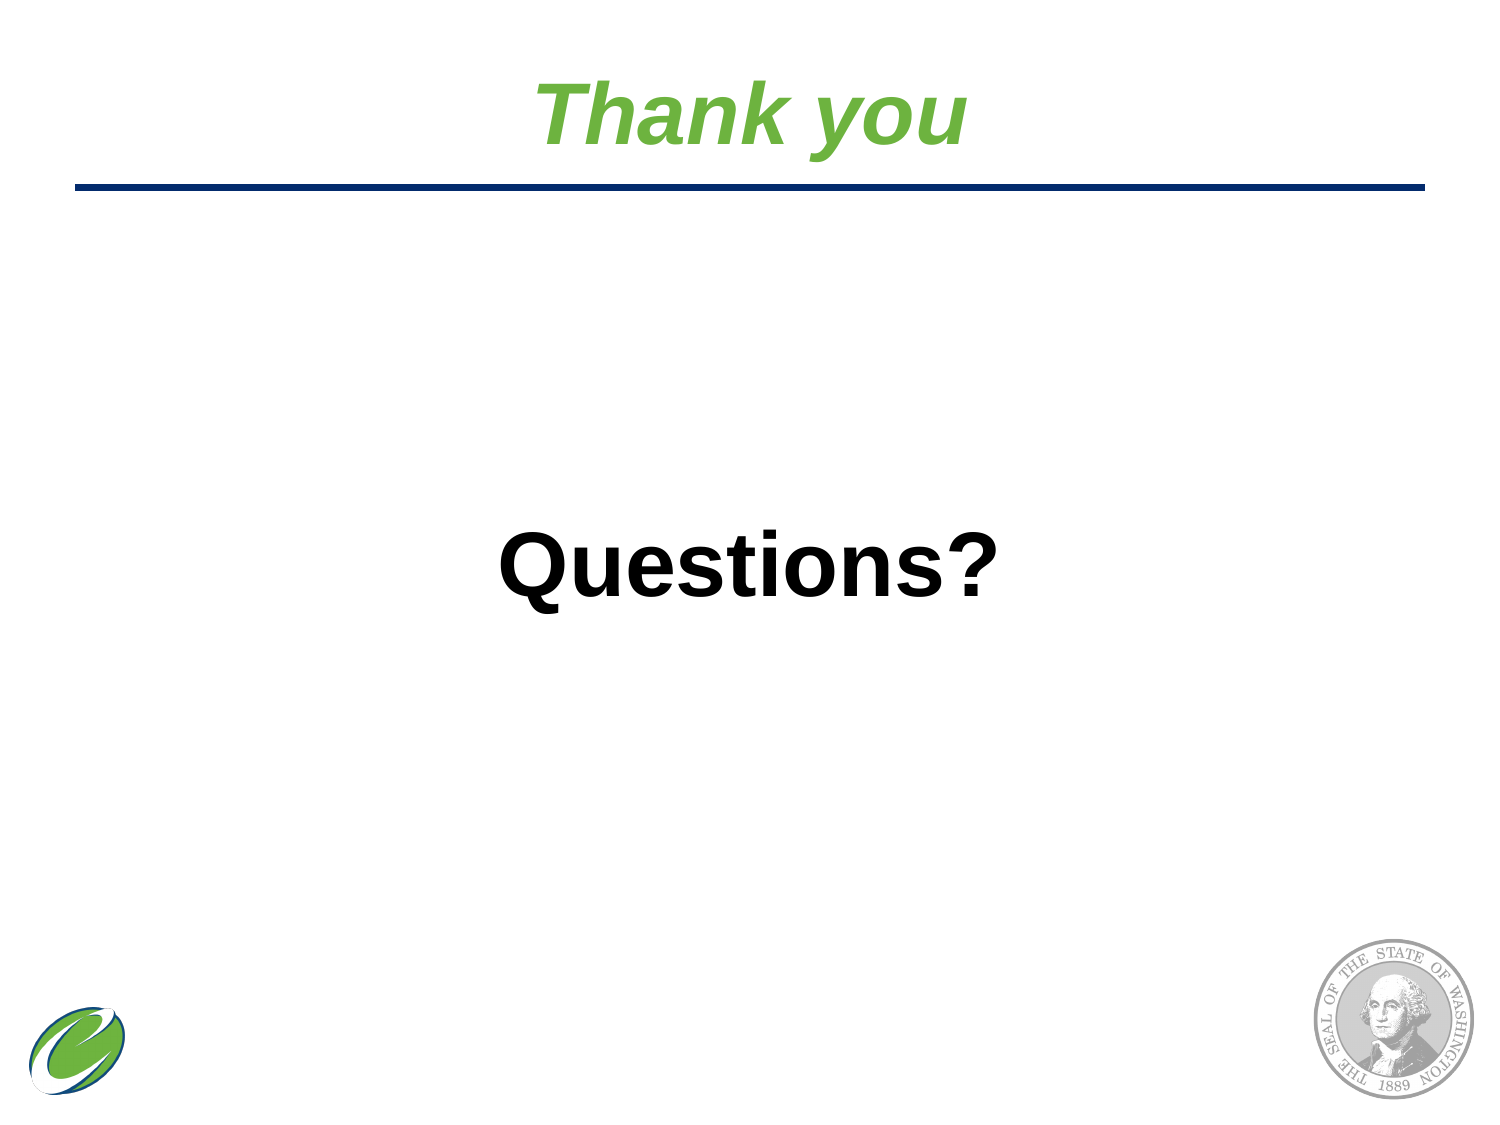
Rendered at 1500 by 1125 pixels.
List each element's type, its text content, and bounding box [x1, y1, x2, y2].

picture [29, 1007, 126, 1095]
picture [1312, 937, 1475, 1100]
list Questions? [75, 212, 1425, 1013]
title Thank you [75, 50, 1425, 175]
